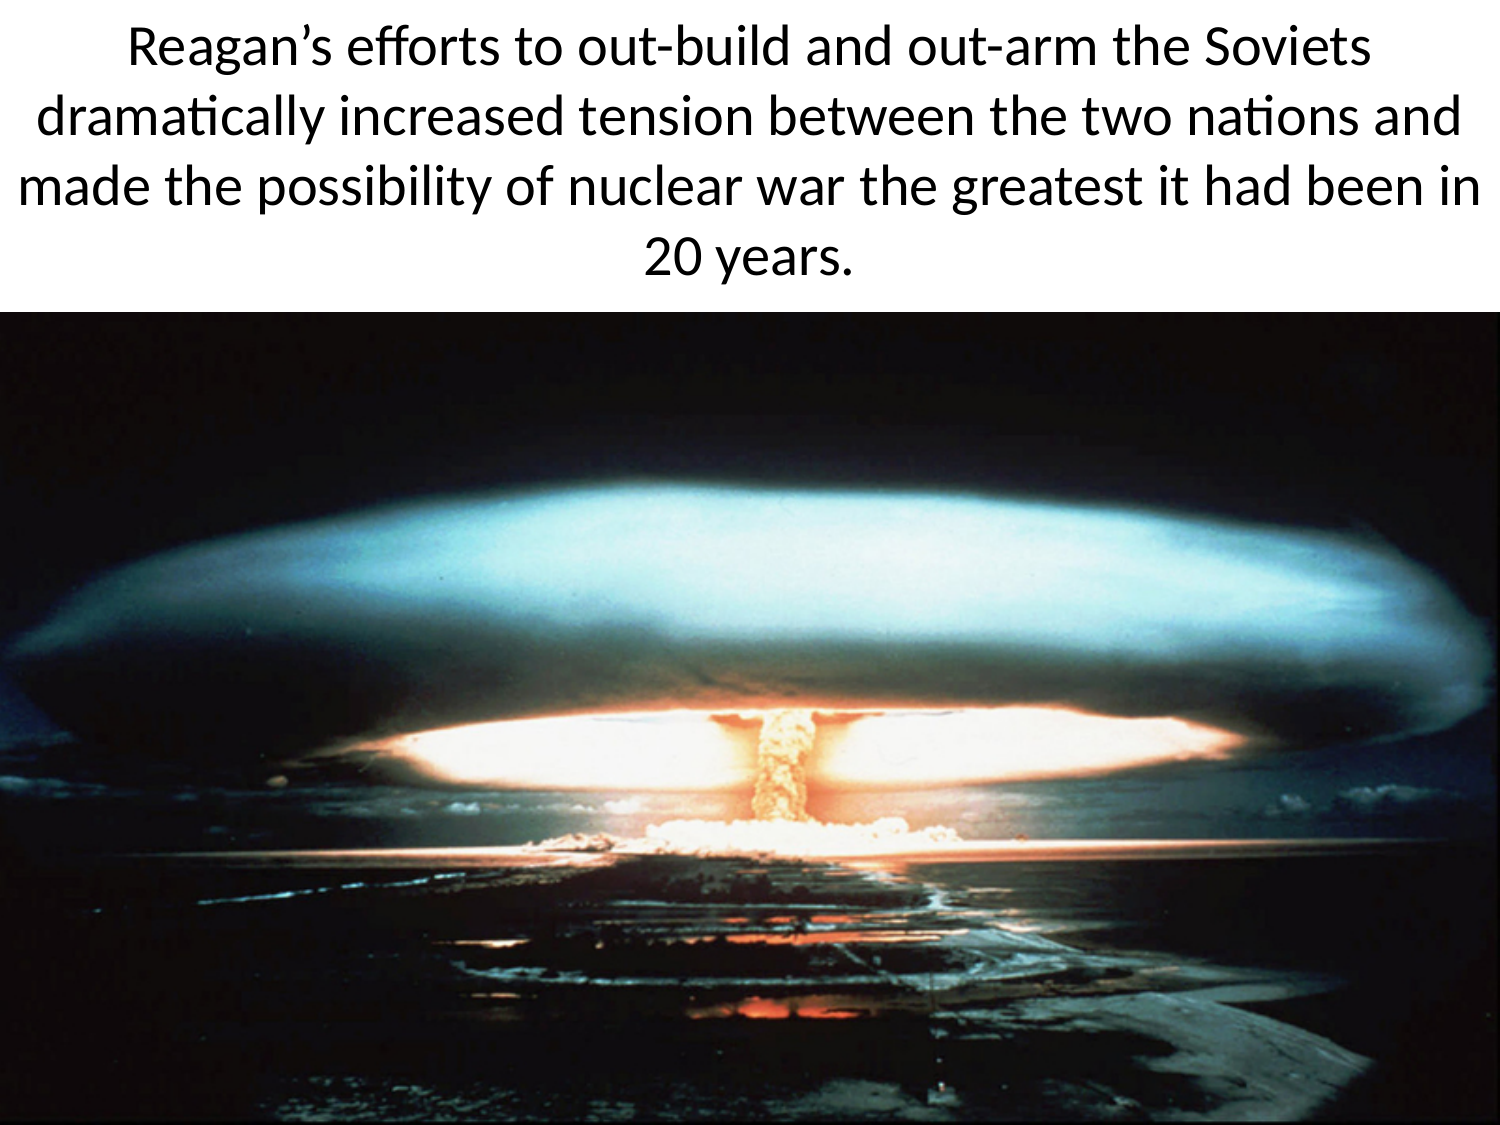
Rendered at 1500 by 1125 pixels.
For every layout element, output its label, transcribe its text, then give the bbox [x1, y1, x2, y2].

text_box Reagan’s efforts to out-build and out-arm the Soviets dramatically increased tension between the two nations and made the possibility of nuclear war the greatest it had been in 20 years. [0, 0, 1500, 295]
picture [0, 312, 1500, 1125]
